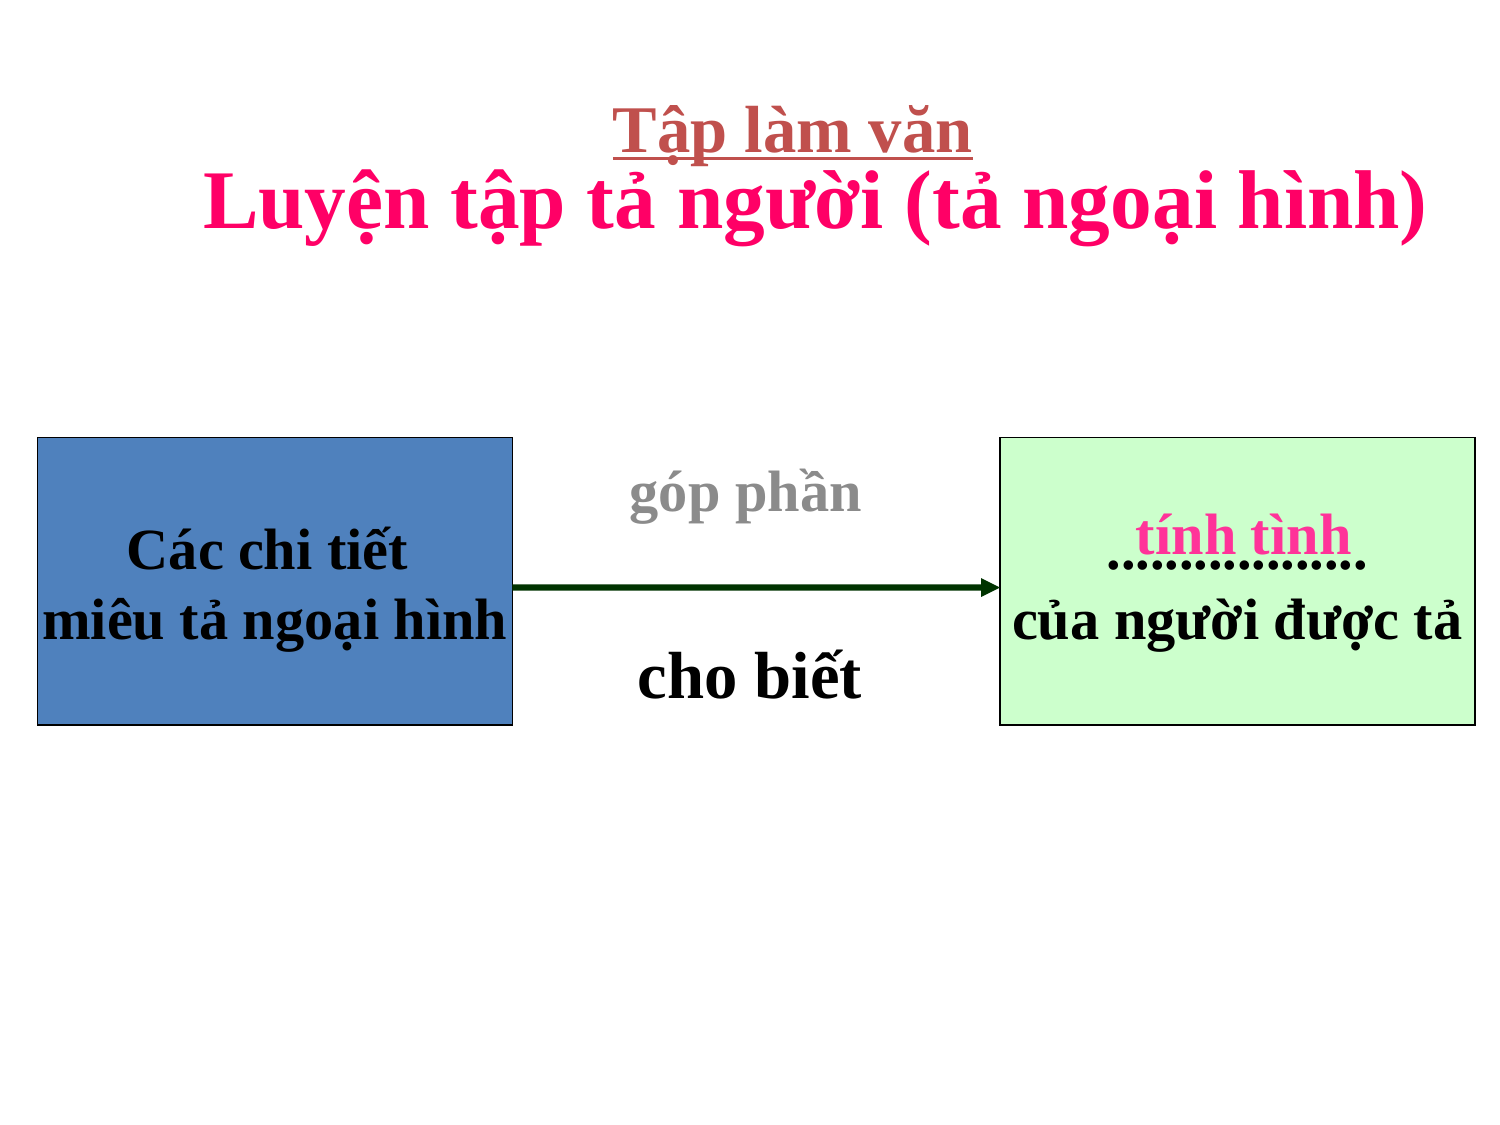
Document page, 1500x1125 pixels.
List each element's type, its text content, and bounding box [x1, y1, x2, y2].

text_box Các chi tiết miêu tả ngoại hình [37, 437, 513, 725]
text_box Tập làm văn [598, 78, 988, 137]
subtitle góp phần [487, 437, 988, 588]
text_box [512, 581, 1000, 594]
text_box Luyện tập tả người (tả ngoại hình) [188, 137, 1444, 253]
text_box .................. của người được tả [999, 437, 1475, 725]
text_box cho biết [500, 624, 1000, 738]
title tính tình [1087, 474, 1400, 588]
